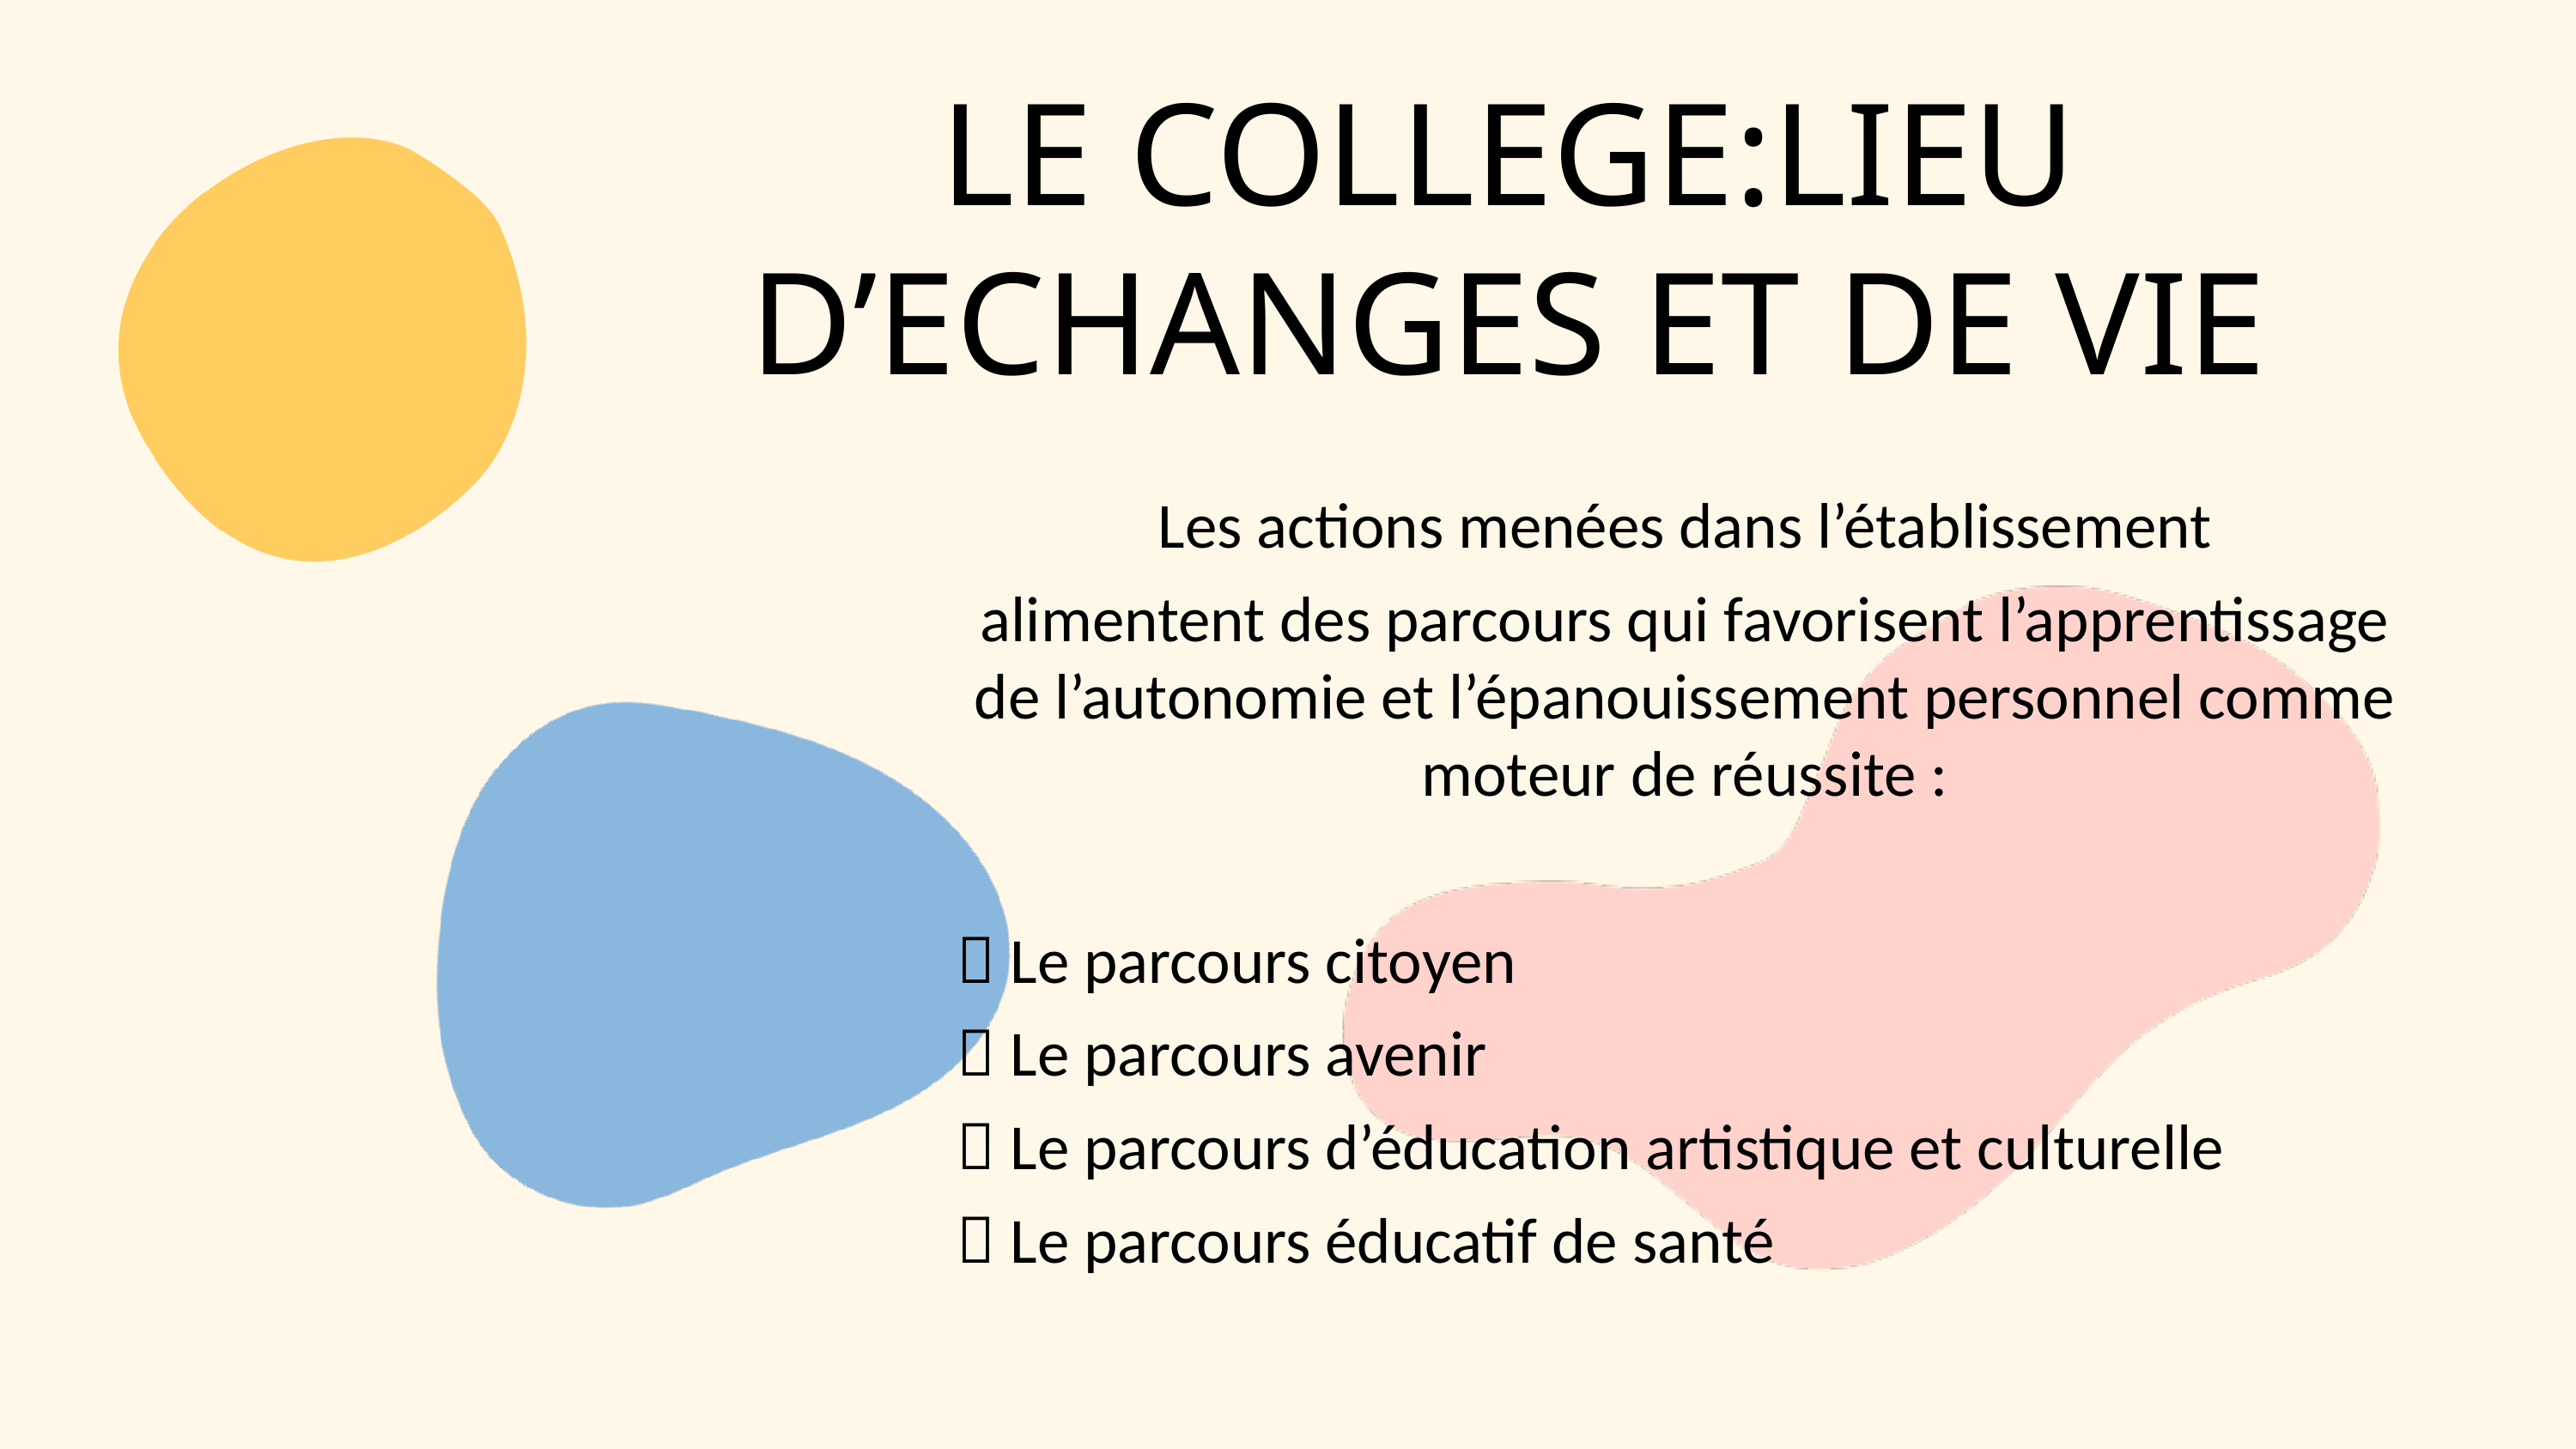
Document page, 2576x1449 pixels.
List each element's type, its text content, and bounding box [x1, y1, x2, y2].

picture [26, 80, 544, 644]
text_box Les actions menées dans l’établissement alimentent des parcours qui favorisent l’apprentissage de l’autonomie et l’épanouissement personnel comme moteur de réussite :  Le parcours citoyen  Le parcours avenir  Le parcours d’éducation artistique et culturelle  Le parcours éducatif de santé [944, 477, 2426, 1384]
picture [299, 566, 966, 1353]
picture [1340, 585, 2380, 1275]
text_box LE COLLEGE:LIEU D’ECHANGES ET DE VIE [544, 64, 2473, 403]
